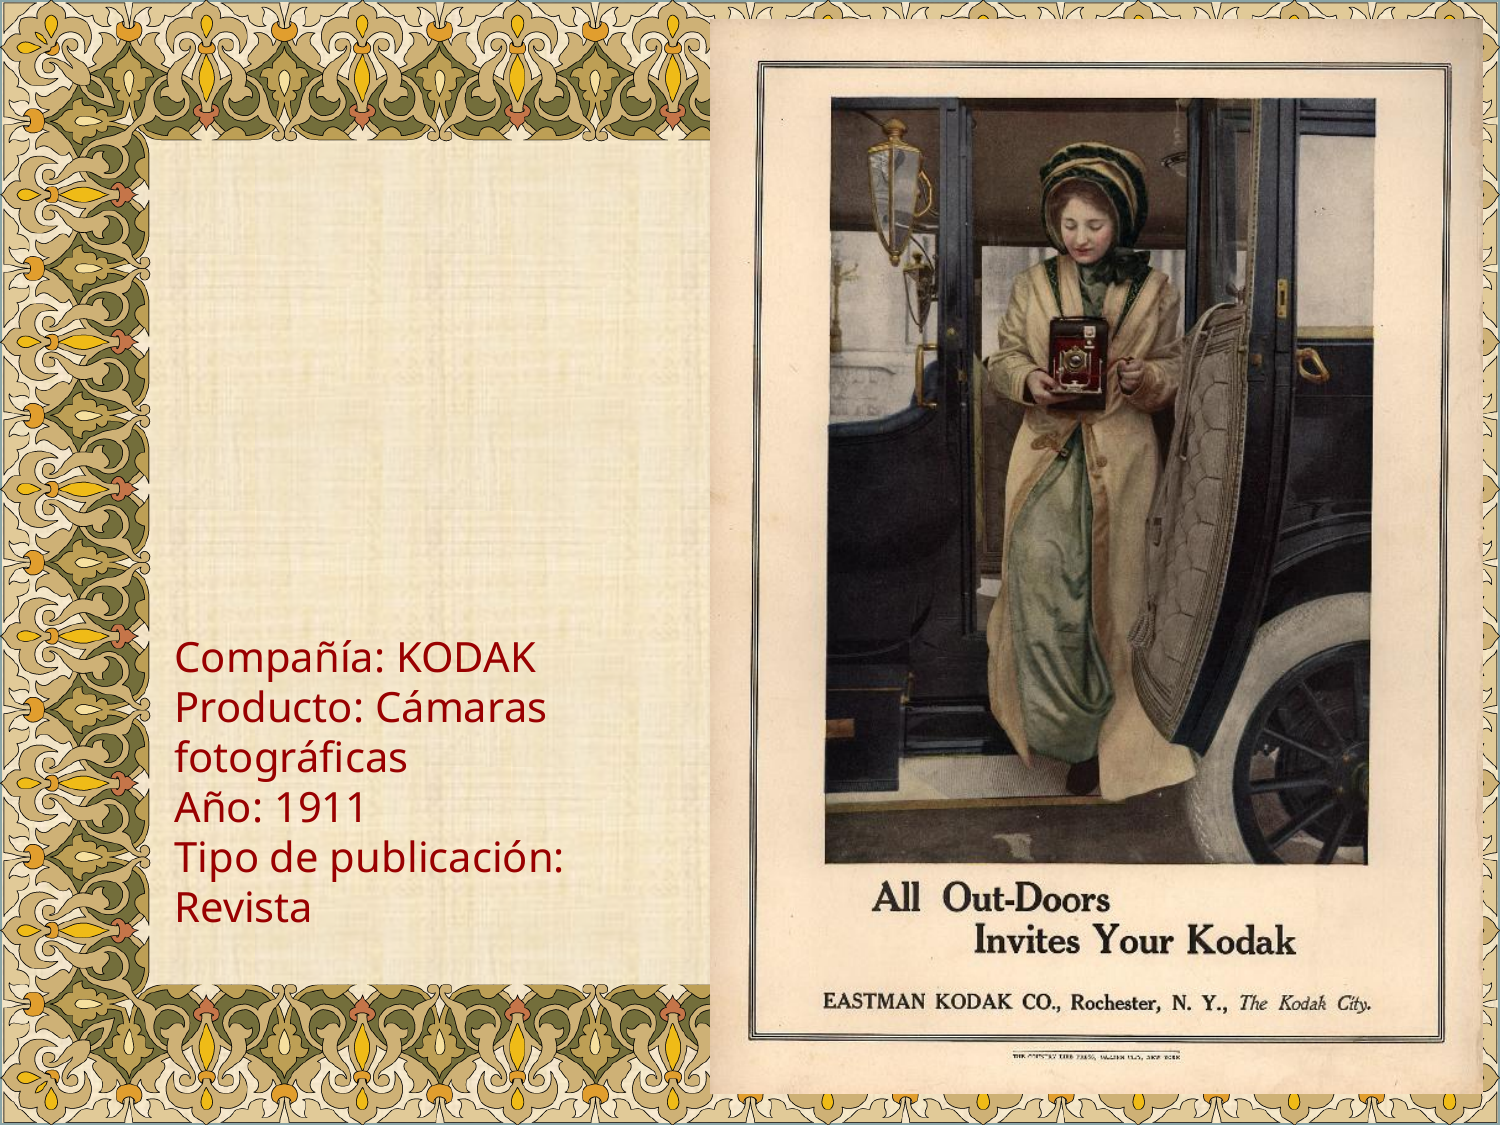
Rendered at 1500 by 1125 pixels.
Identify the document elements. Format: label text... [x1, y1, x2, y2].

title Compañía: KODAK Producto: Cámaras fotográficas Año: 1911 Tipo de publicación: Revista [159, 574, 609, 989]
picture [0, 0, 1500, 1125]
